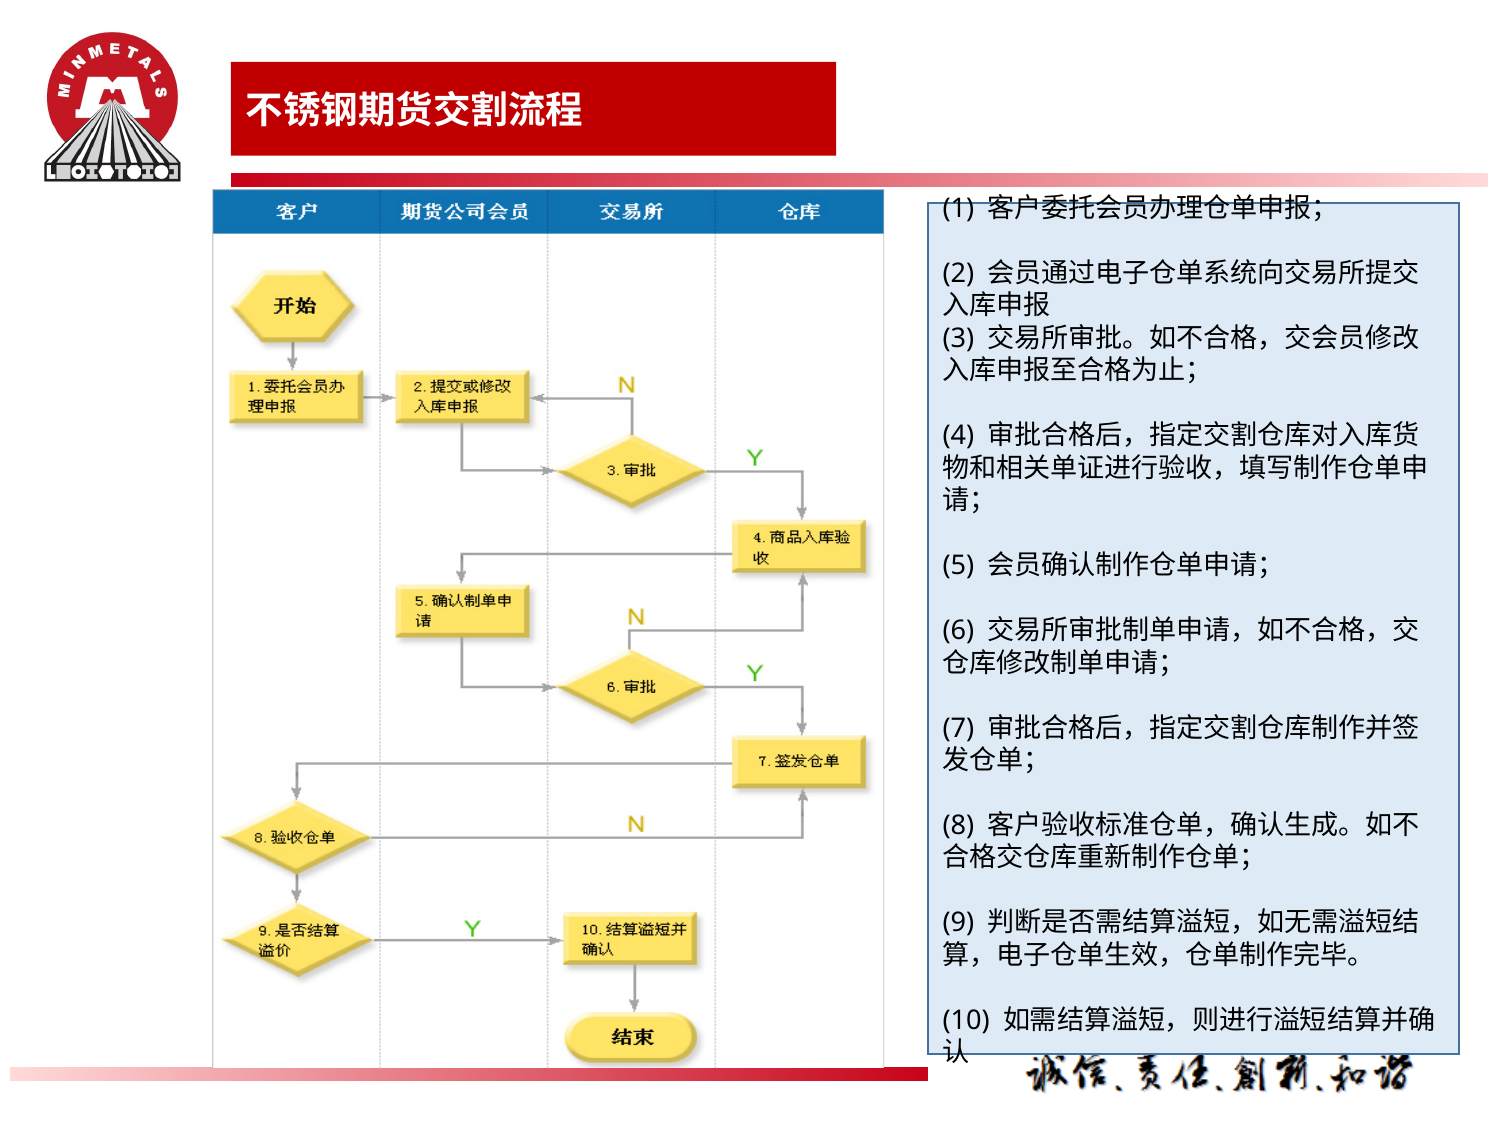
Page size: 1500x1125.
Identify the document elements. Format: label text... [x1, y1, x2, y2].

slide_number [102, 1042, 441, 1103]
picture [212, 189, 885, 1068]
picture [1017, 1040, 1434, 1105]
text_box (1) 客户委托会员办理仓单申报； (2) 会员通过电子仓单系统向交易所提交入库申报 (3) 交易所审批。如不合格，交会员修改入库申报至合格为止； (4) 审批合格后，指定交割仓库对入库货物和相关单证进行验收，填写制作仓单申请； (5) 会员确认制作仓单申请； (6) 交易所审批制单申请，如不合格，交仓库修改制单申请； (7) 审批合格后，指定交割仓库制作并签发仓单； (8) 客户验收标准仓单，确认生成。如不合格交仓库重新制作仓单； (9) 判断是否需结算溢短，如无需溢短结算，电子仓单生效，仓单制作完毕。 (10) 如需结算溢短，则进行溢短结算并确认 [927, 202, 1460, 1055]
text_box [231, 173, 1488, 187]
text_box [9, 1067, 102, 1081]
picture [27, 27, 197, 191]
text_box [441, 1067, 928, 1081]
text_box 不锈钢期货交割流程 [230, 61, 837, 156]
